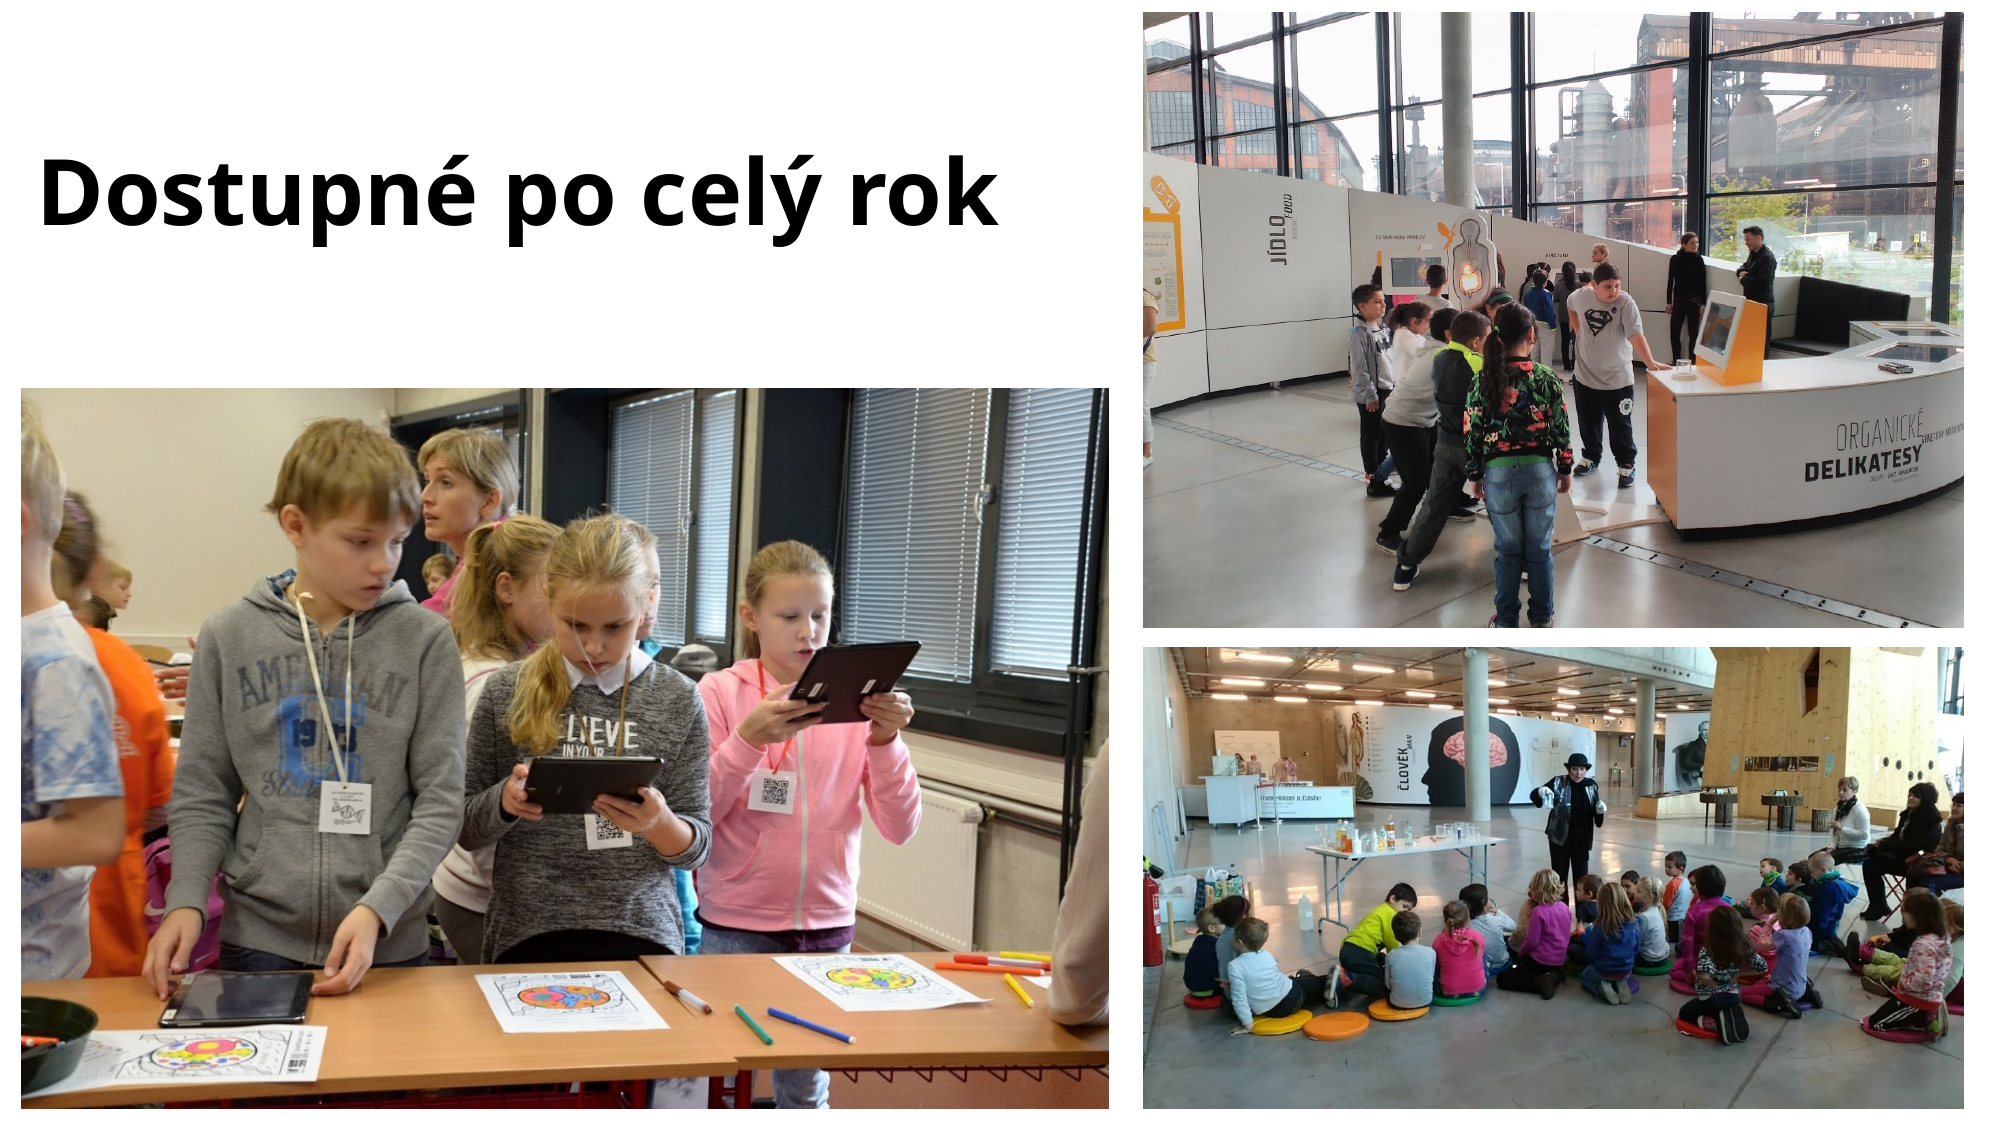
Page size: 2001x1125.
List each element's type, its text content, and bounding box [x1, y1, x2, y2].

title Dostupné po celý rok [21, 109, 1109, 282]
picture [1143, 647, 1964, 1109]
picture [21, 388, 1109, 1109]
picture [1143, 12, 1964, 628]
